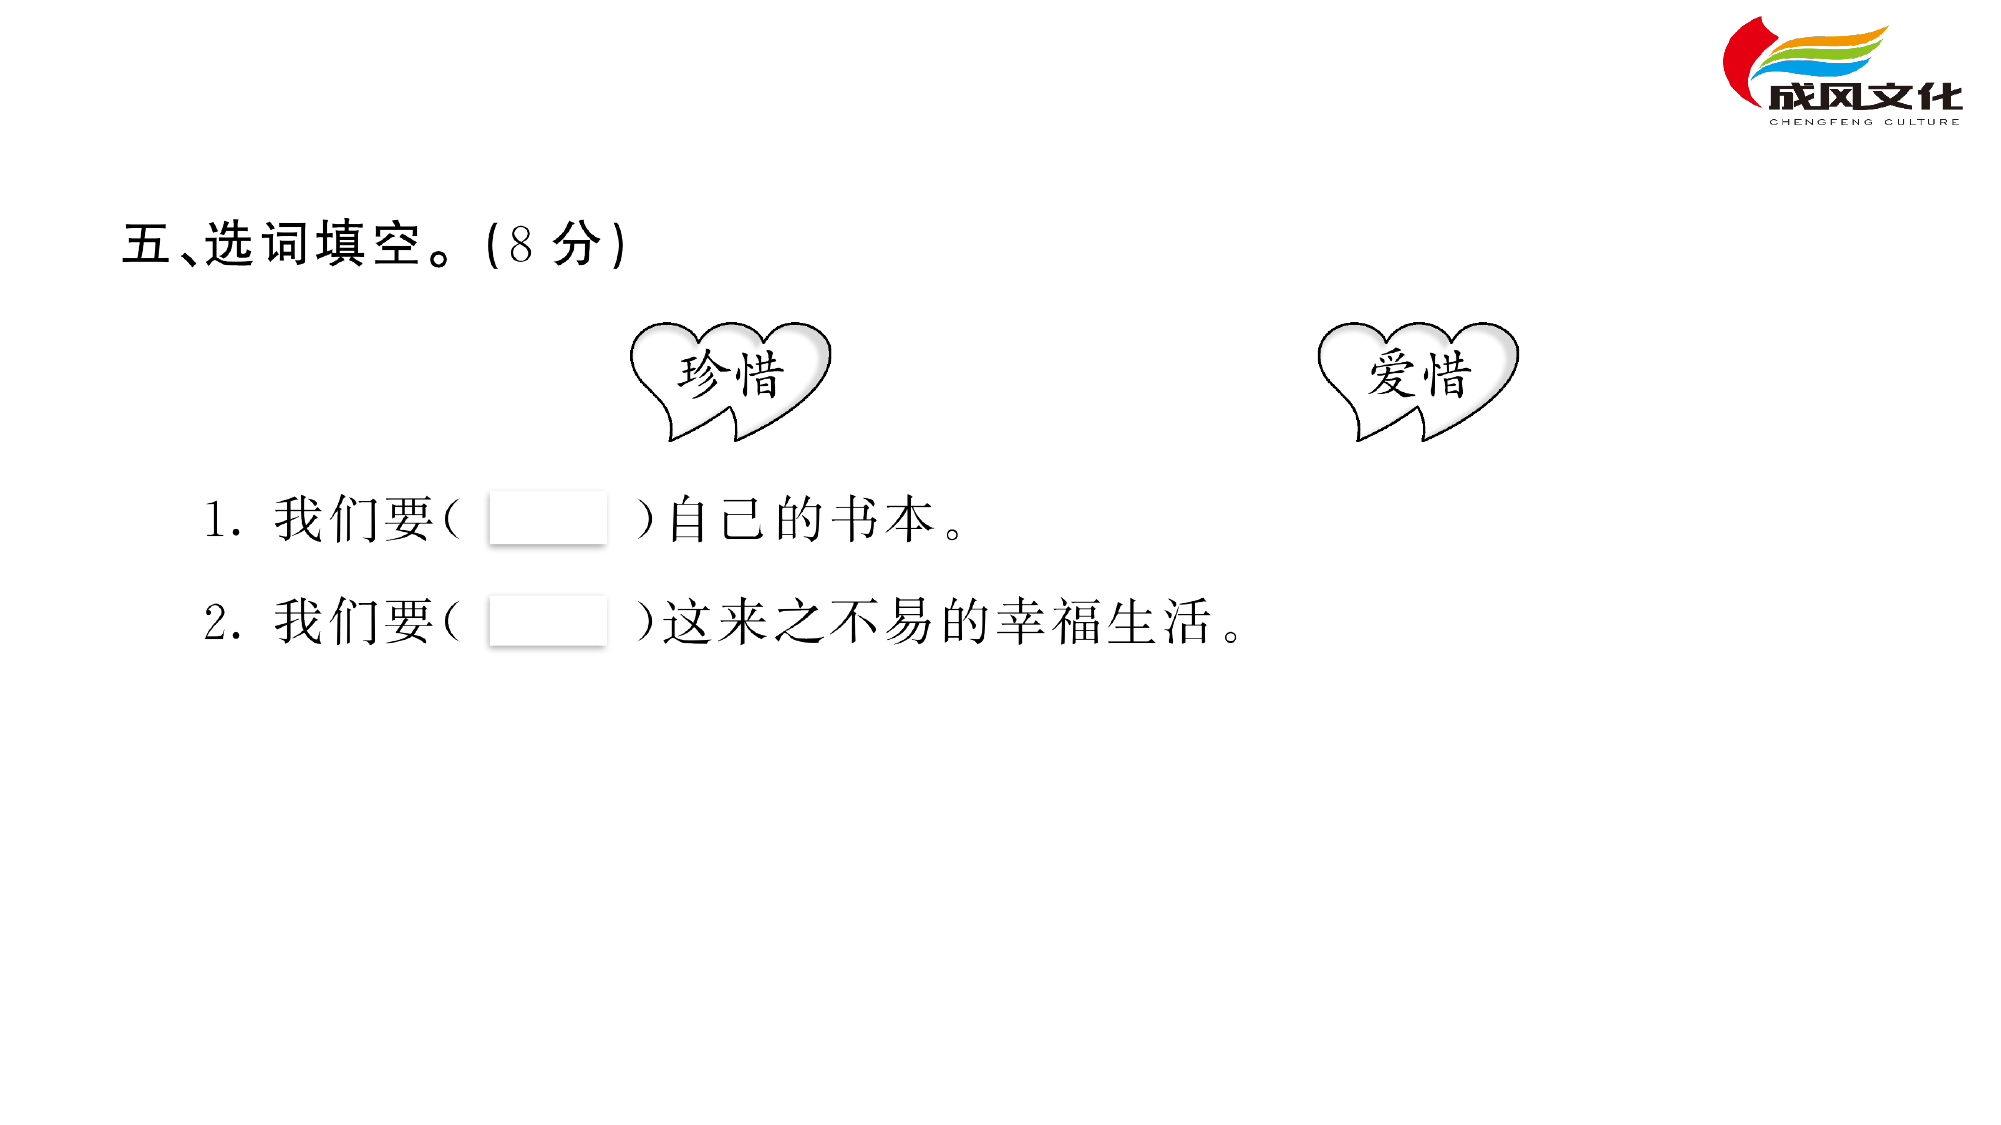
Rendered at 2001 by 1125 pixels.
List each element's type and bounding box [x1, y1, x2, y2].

picture [117, 176, 2000, 667]
picture [1708, 0, 1986, 136]
